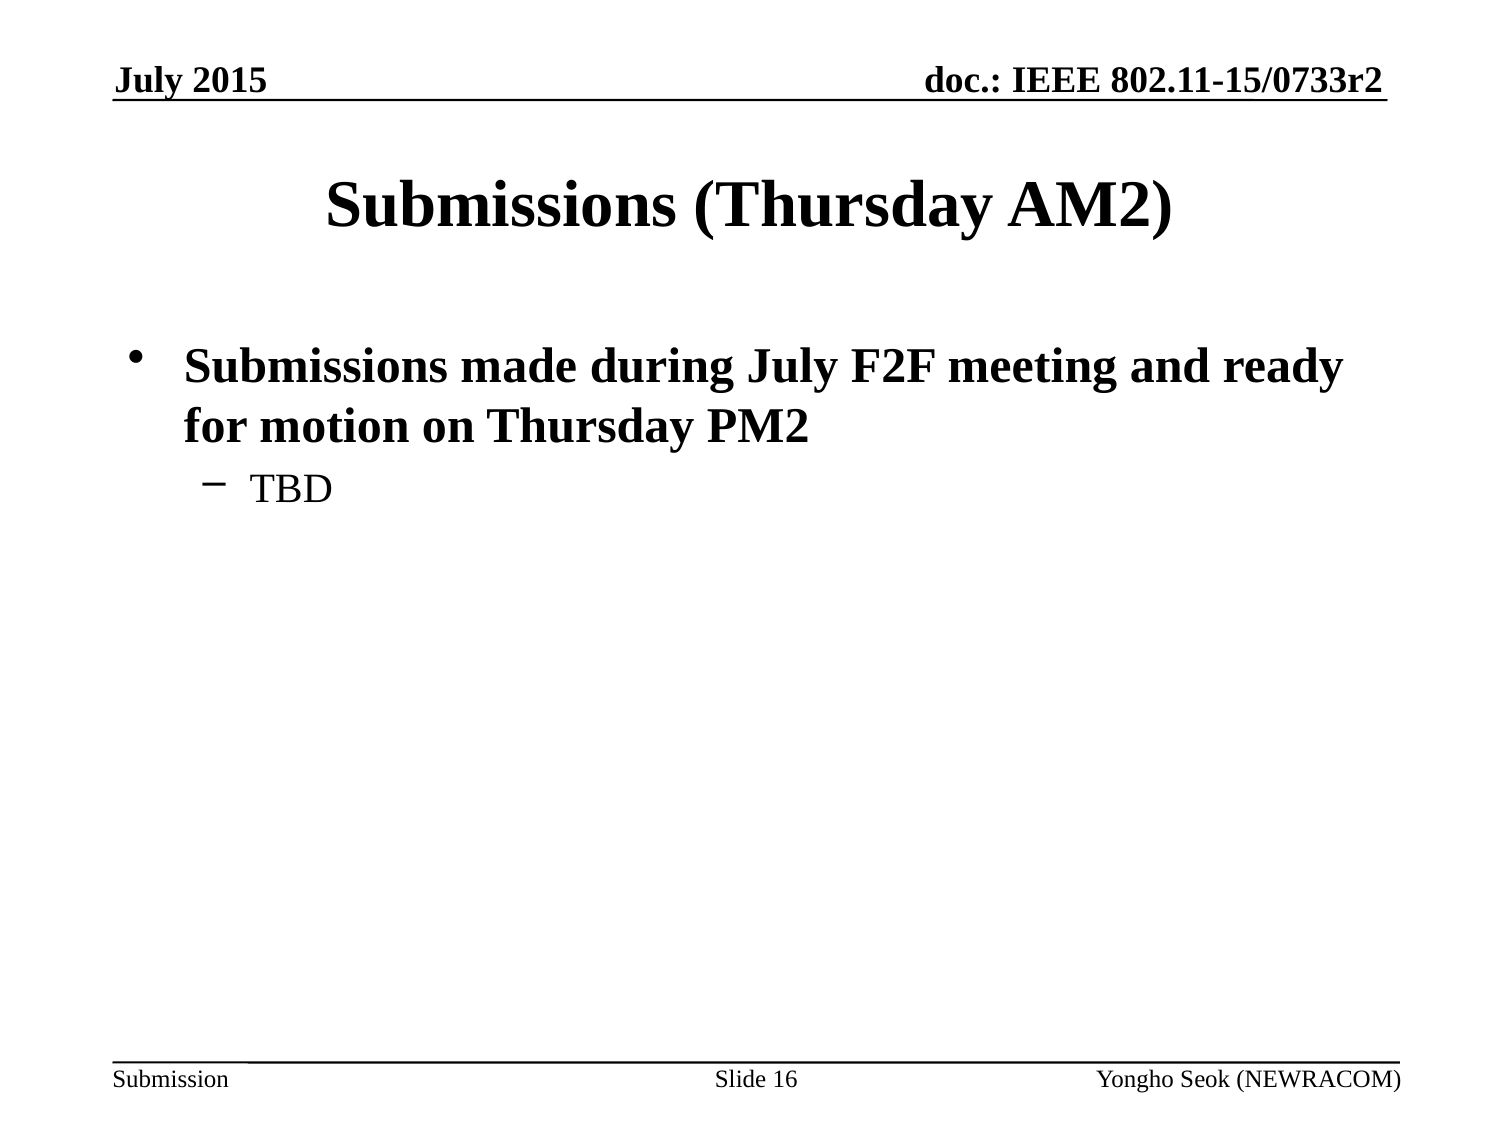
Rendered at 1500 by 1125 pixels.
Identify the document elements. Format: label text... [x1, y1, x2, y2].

title Submissions (Thursday AM2) [112, 112, 1388, 288]
slide_number Slide 16 [712, 1061, 800, 1093]
list Submissions made during July F2F meeting and ready for motion on Thursday PM2 TBD [112, 324, 1388, 1001]
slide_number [114, 54, 274, 101]
footer Yongho Seok (NEWRACOM) [1088, 1061, 1402, 1093]
